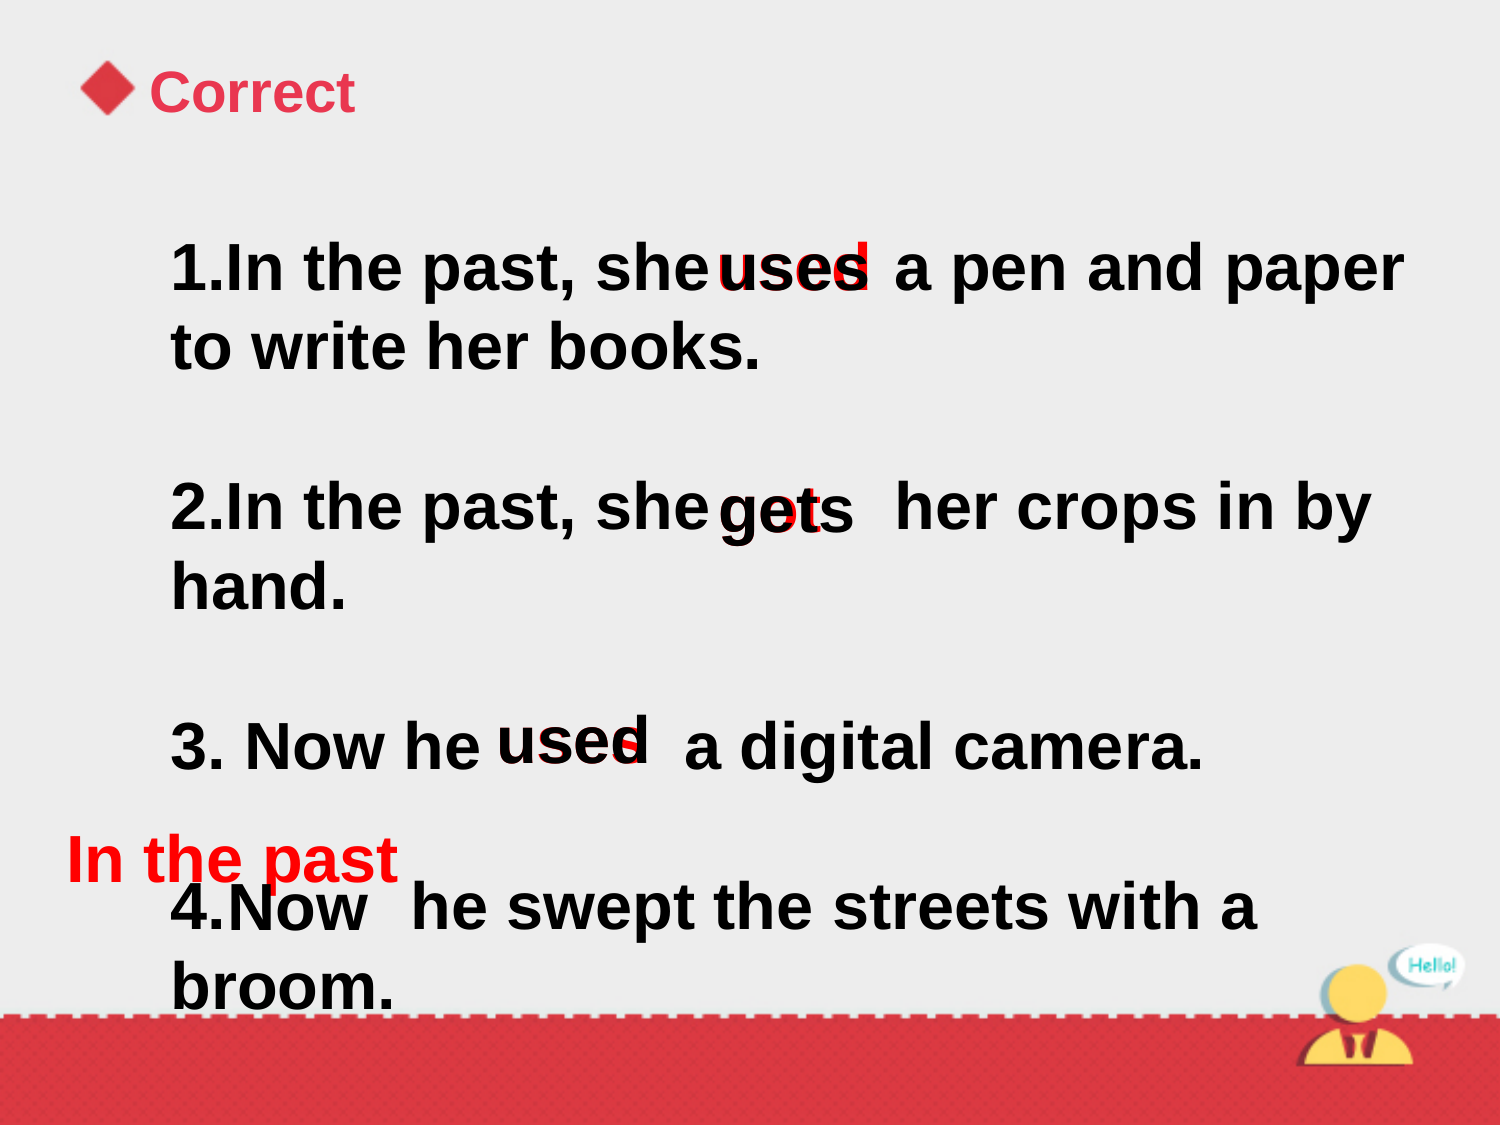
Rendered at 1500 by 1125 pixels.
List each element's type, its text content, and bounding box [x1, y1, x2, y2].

text_box 1.In the past, she a pen and paper to write her books. 2.In the past, she her crops in by hand. 3. Now he a digital camera. 4. he swept the streets with a broom. [155, 215, 1480, 1031]
text_box uses [703, 215, 936, 311]
text_box gets [703, 458, 884, 553]
title Correct [74, 44, 1426, 134]
text_box In the past [51, 808, 445, 904]
text_box got [884, 458, 936, 553]
text_box uses [677, 689, 714, 784]
text_box used [481, 689, 677, 784]
picture [0, 0, 1500, 1125]
text_box Now [213, 856, 445, 952]
